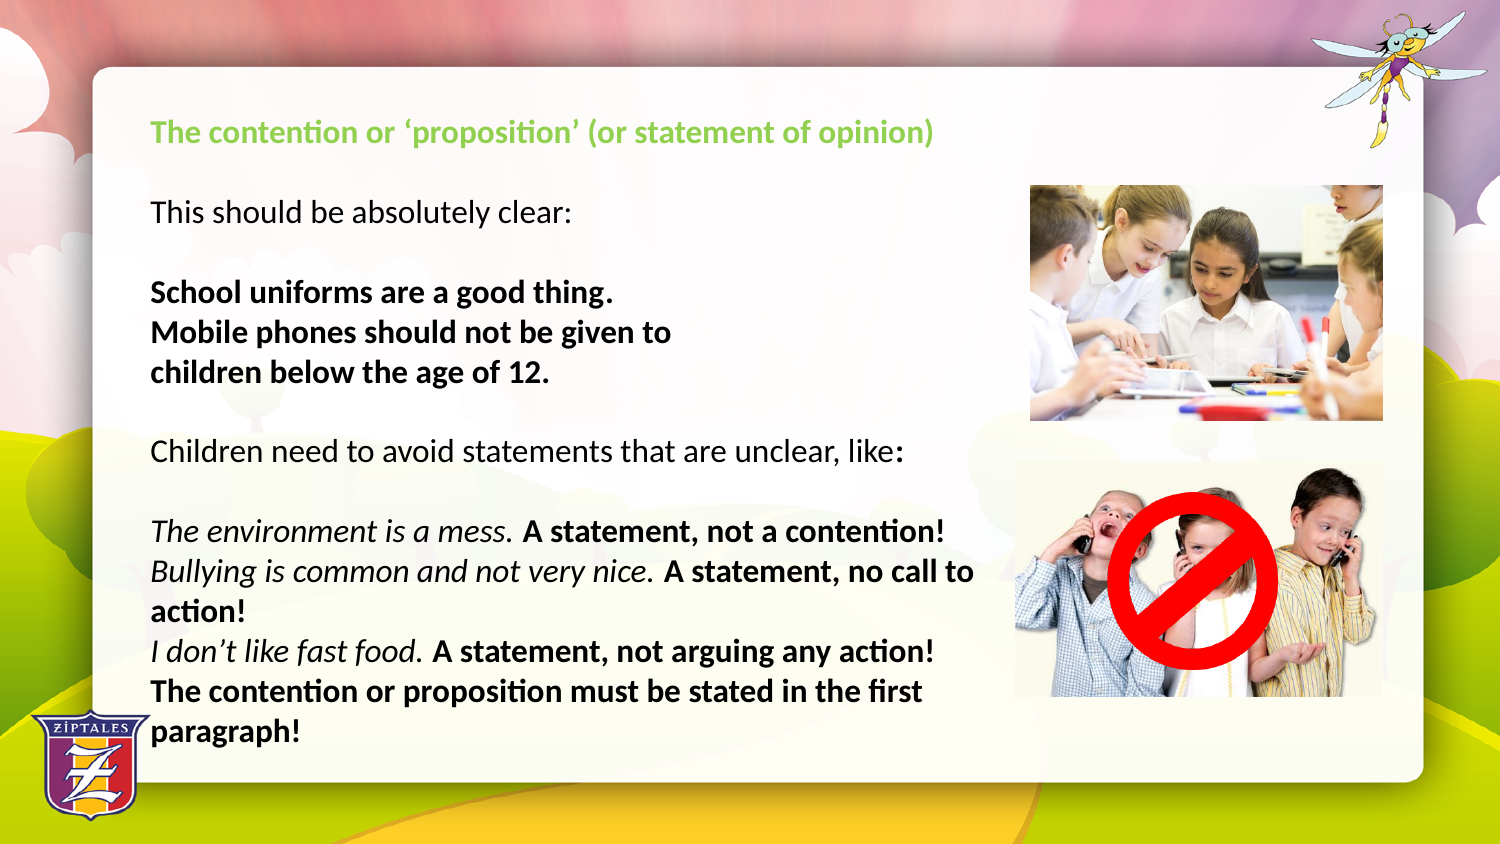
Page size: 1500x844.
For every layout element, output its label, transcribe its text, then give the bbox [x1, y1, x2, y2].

text_box The contention or ‘proposition’ (or statement of opinion) This should be absolutely clear: School uniforms are a good thing. Mobile phones should not be given to children below the age of 12. Children need to avoid statements that are unclear, like: The environment is a mess. A statement, not a contention! Bullying is common and not very nice. A statement, no call to action! I don’t like fast food. A statement, not arguing any action! The contention or proposition must be stated in the first paragraph! [135, 102, 1022, 757]
picture [0, 0, 1500, 844]
